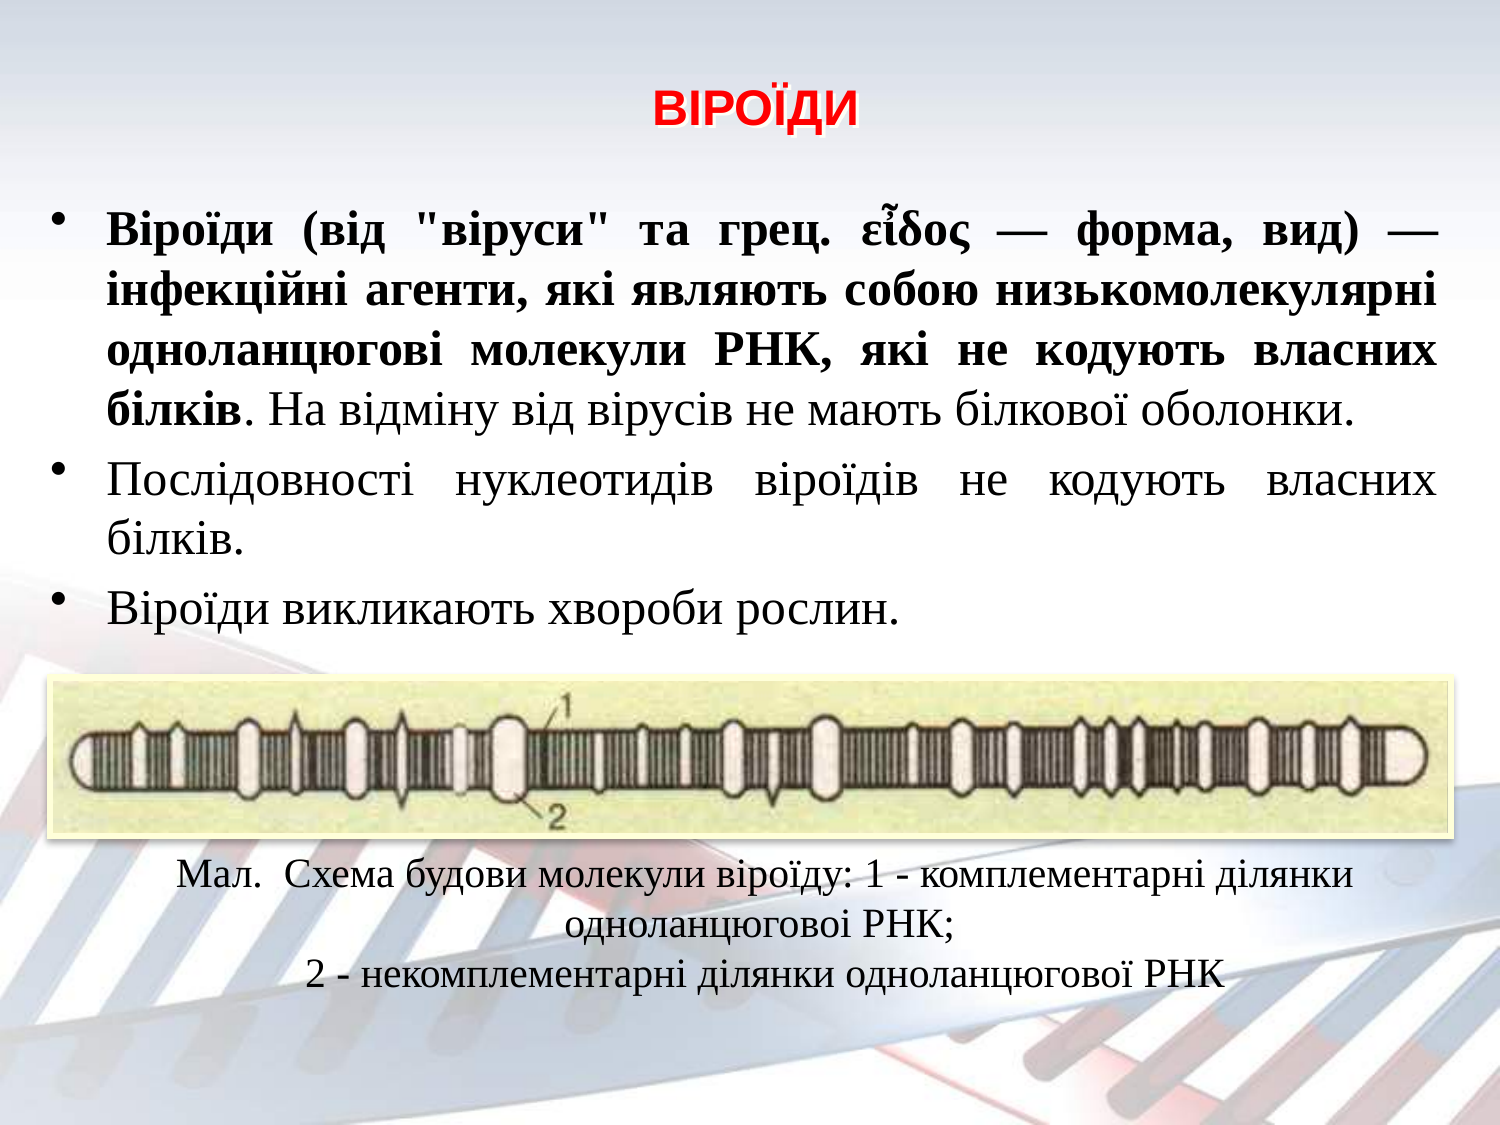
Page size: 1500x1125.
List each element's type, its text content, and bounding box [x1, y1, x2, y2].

picture [0, 0, 1500, 1125]
title ВІРоїди [70, 23, 1442, 187]
text_box Мал. Схема будови молекули віроїду: 1 - комплементарні ділянки одноланцюговоі РНК; 2 - некомплементарні ділянки одноланцюгової РНК [88, 841, 1442, 1003]
list Віроїди (від "віруси" та грец. εἶδος — форма, вид) — інфекційні агенти, які являють собою низькомолекулярні одноланцюгові молекули РНК, які не кодують власних білків. На відміну від вірусів не мають білкової оболонки. Послідовності нуклеотидів віроїдів не кодують власних білків. Віроїди викликають хвороби рослин. [35, 187, 1454, 516]
